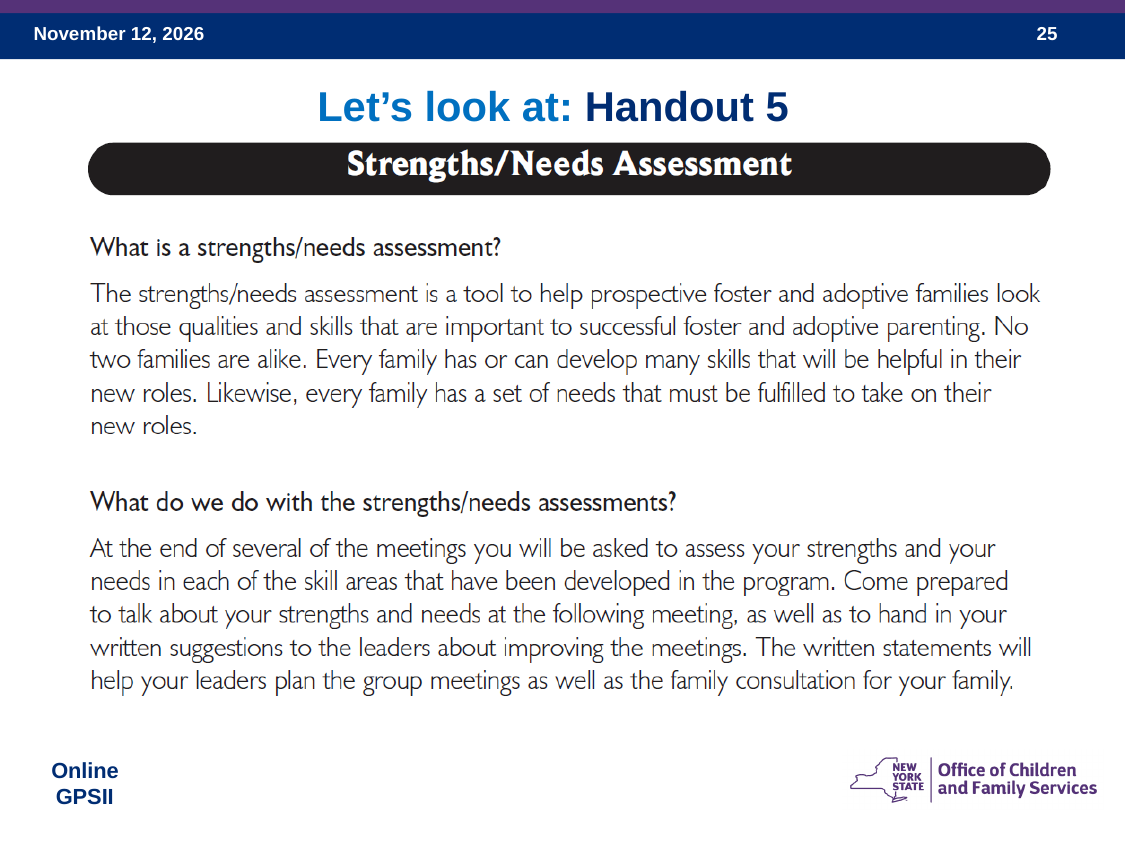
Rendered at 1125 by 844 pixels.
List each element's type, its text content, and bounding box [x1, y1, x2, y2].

picture [842, 749, 1104, 810]
picture [44, 134, 1081, 732]
list Let’s look at: Handout 5 [18, 71, 1088, 160]
